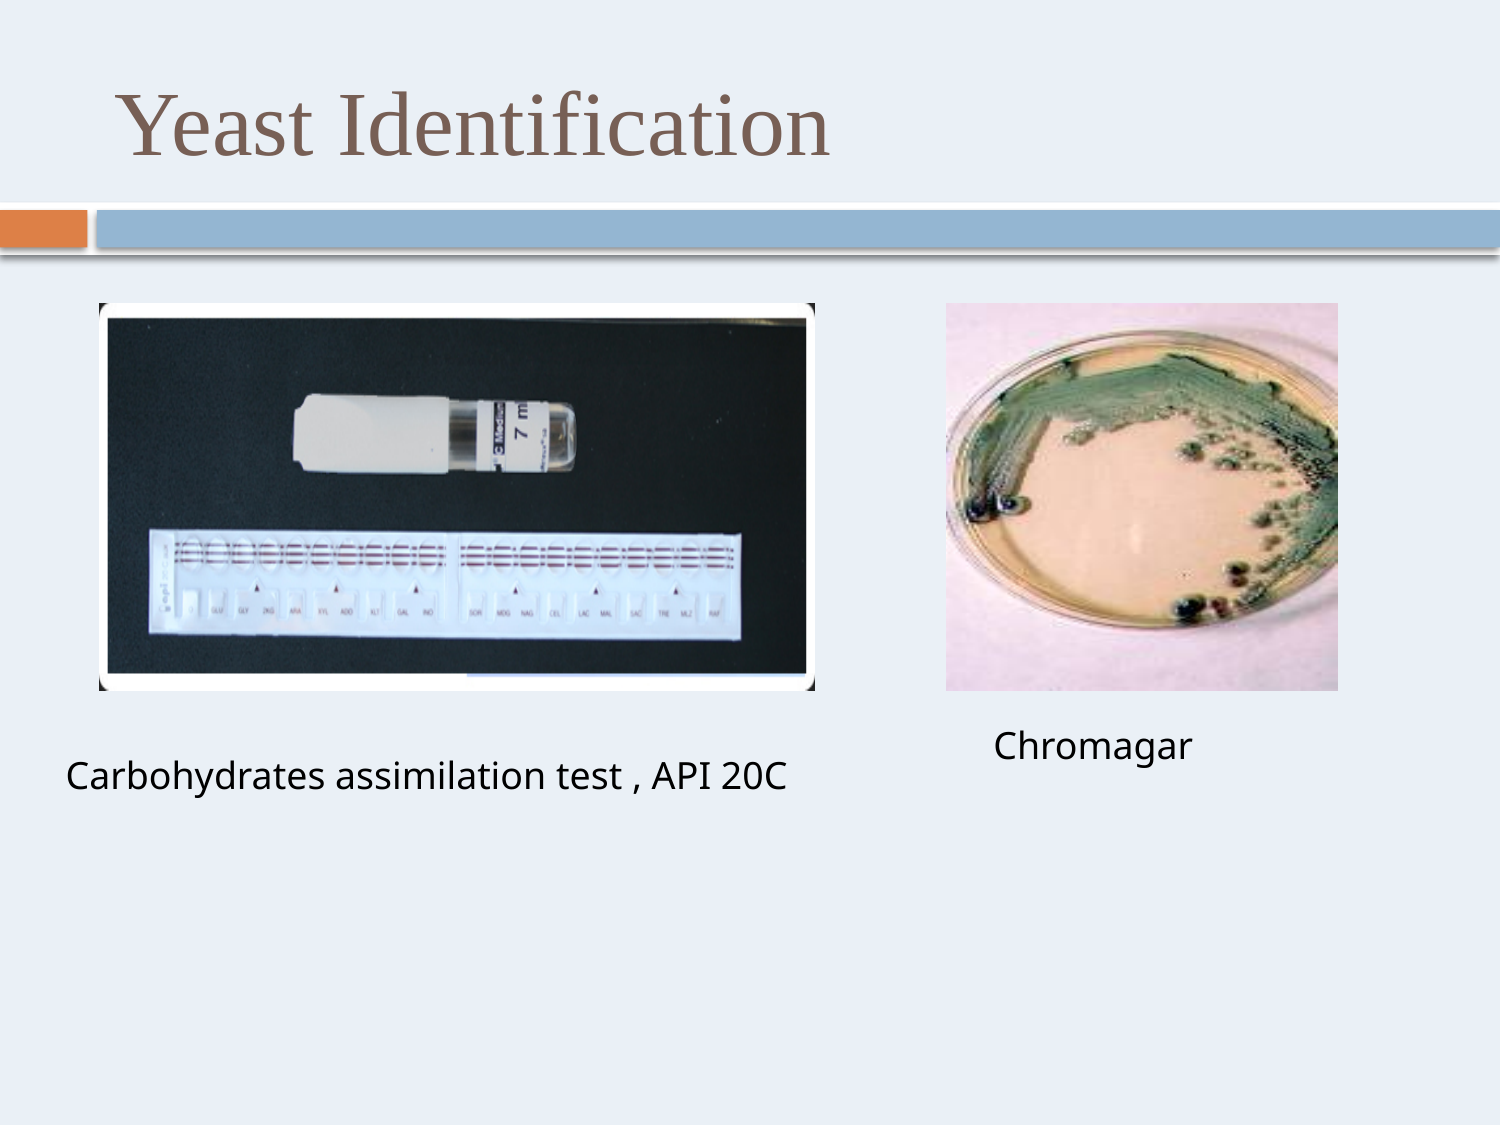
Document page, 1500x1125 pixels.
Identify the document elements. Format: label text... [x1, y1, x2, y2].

text_box [62, 43, 1338, 225]
picture [99, 303, 815, 692]
text_box Carbohydrates assimilation test , API 20C [50, 744, 804, 805]
title Yeast Identification [99, 37, 1438, 200]
text_box Chromagar [978, 714, 1409, 774]
picture [946, 303, 1338, 692]
